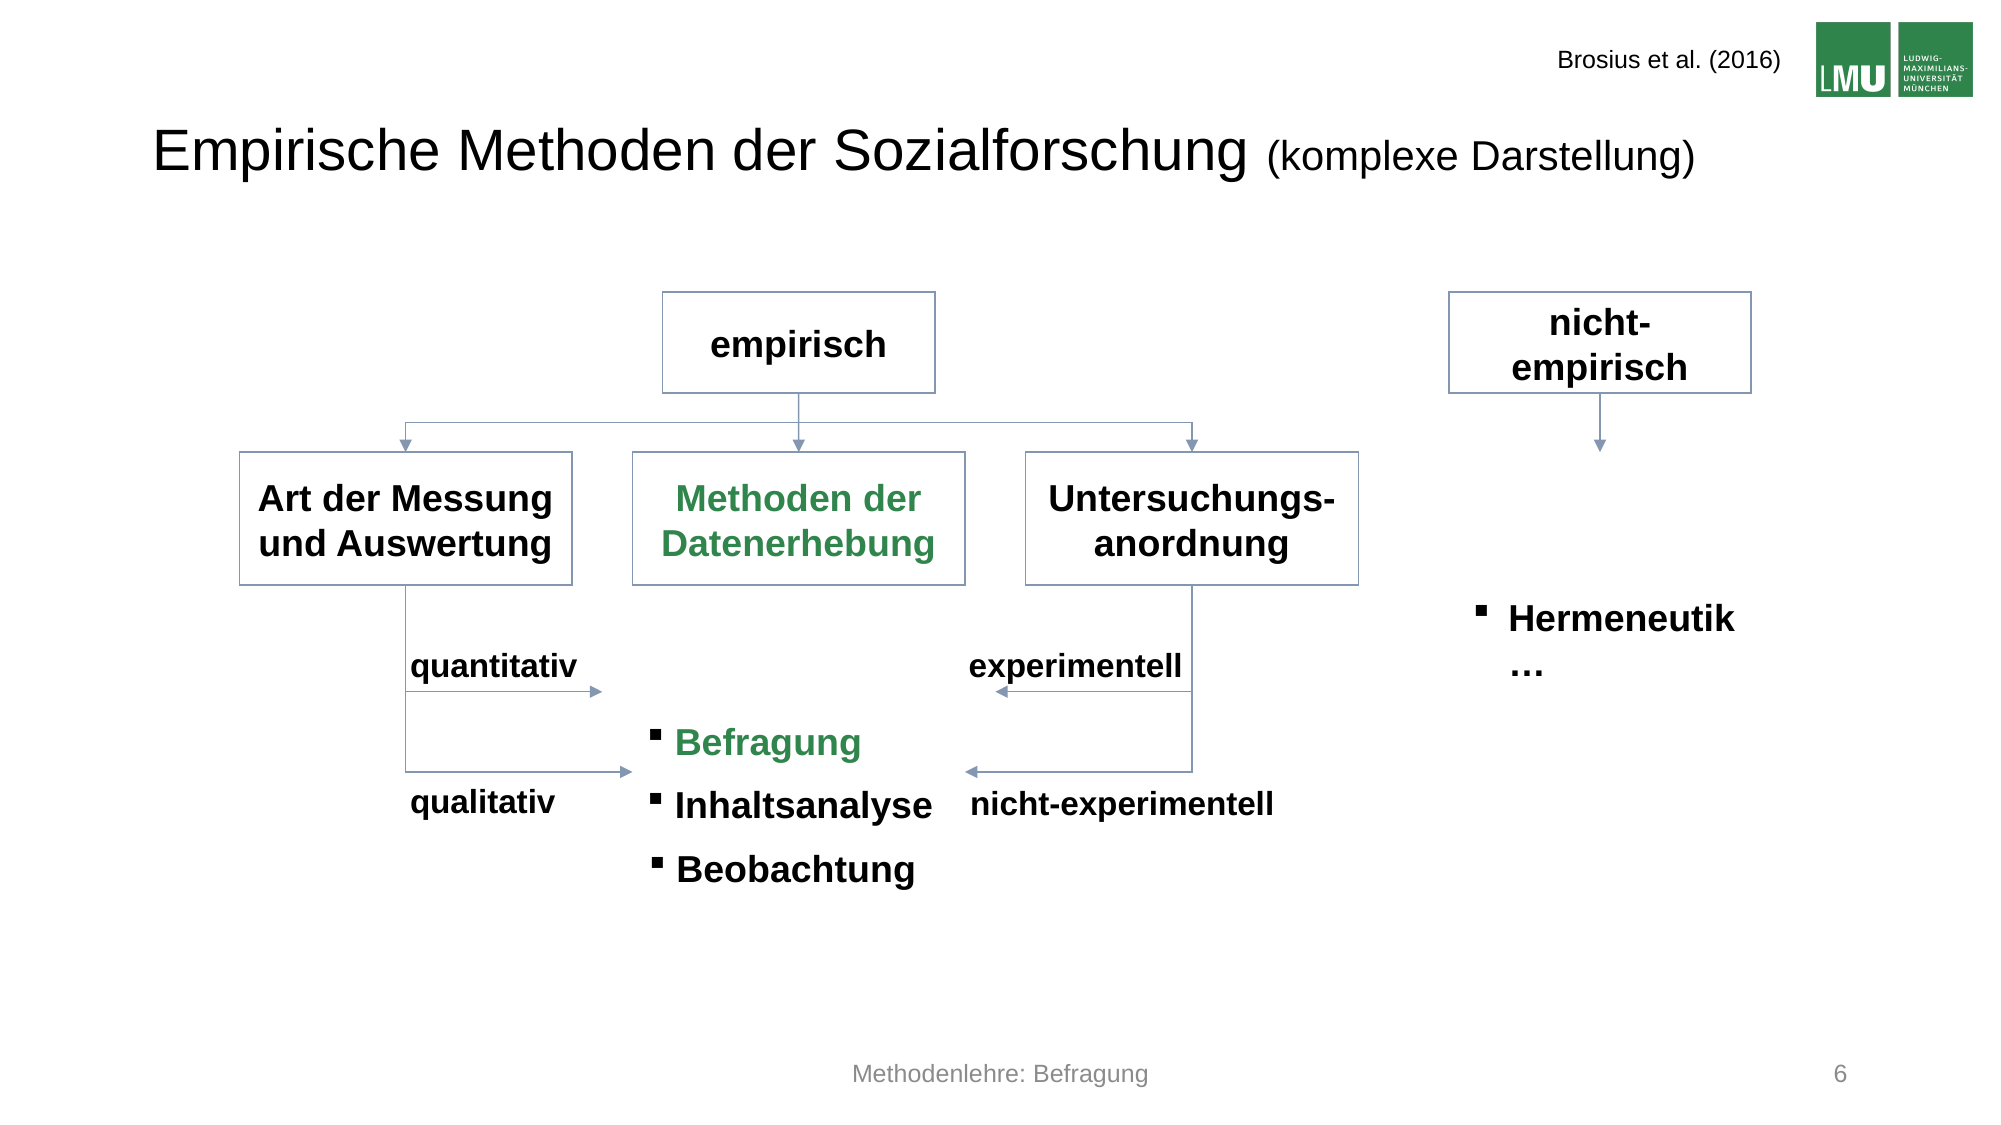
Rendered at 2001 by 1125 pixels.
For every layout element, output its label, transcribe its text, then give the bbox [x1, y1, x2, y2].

title Empirische Methoden der Sozialforschung (komplexe Darstellung) [137, 59, 1863, 191]
slide_number 6 [1782, 1042, 1863, 1103]
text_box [239, 265, 1782, 1125]
text_box Brosius et al. (2016) [1542, 11, 1837, 82]
picture [1837, 14, 1981, 105]
